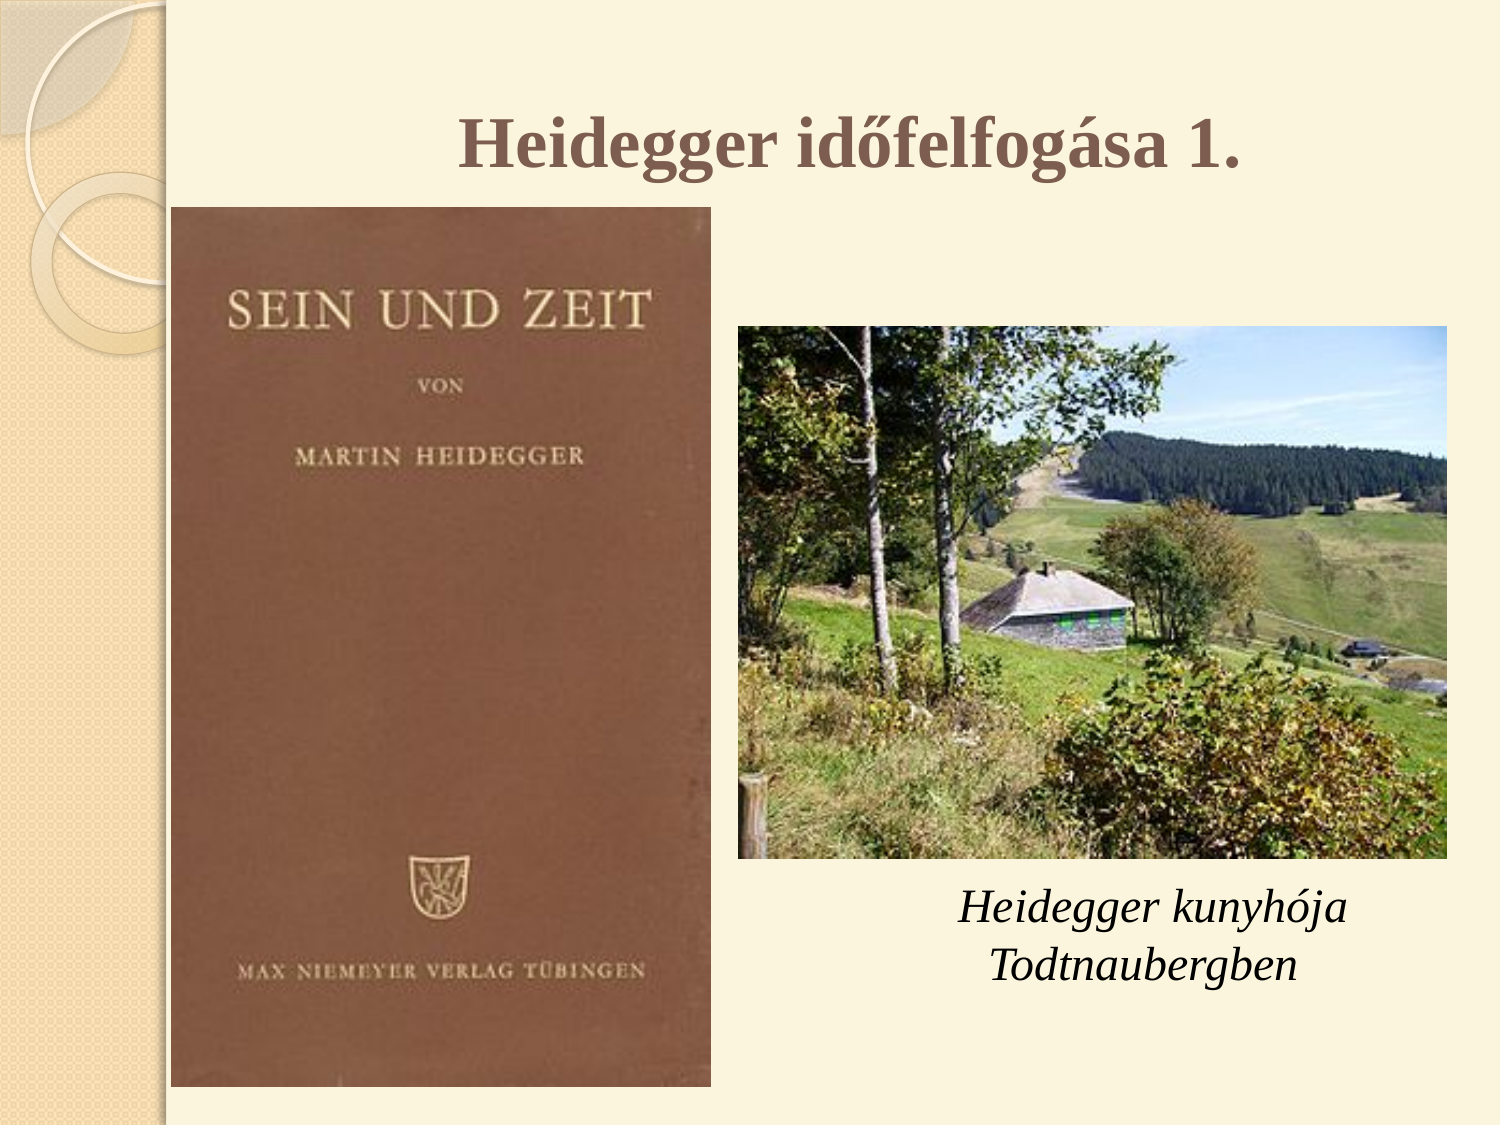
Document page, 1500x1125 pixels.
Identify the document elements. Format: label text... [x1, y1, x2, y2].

picture [170, 207, 712, 1087]
picture [738, 325, 1448, 859]
list Heidegger kunyhója Todtnaubergben [718, 237, 1466, 1026]
title Heidegger időfelfogása 1. [235, 45, 1466, 233]
